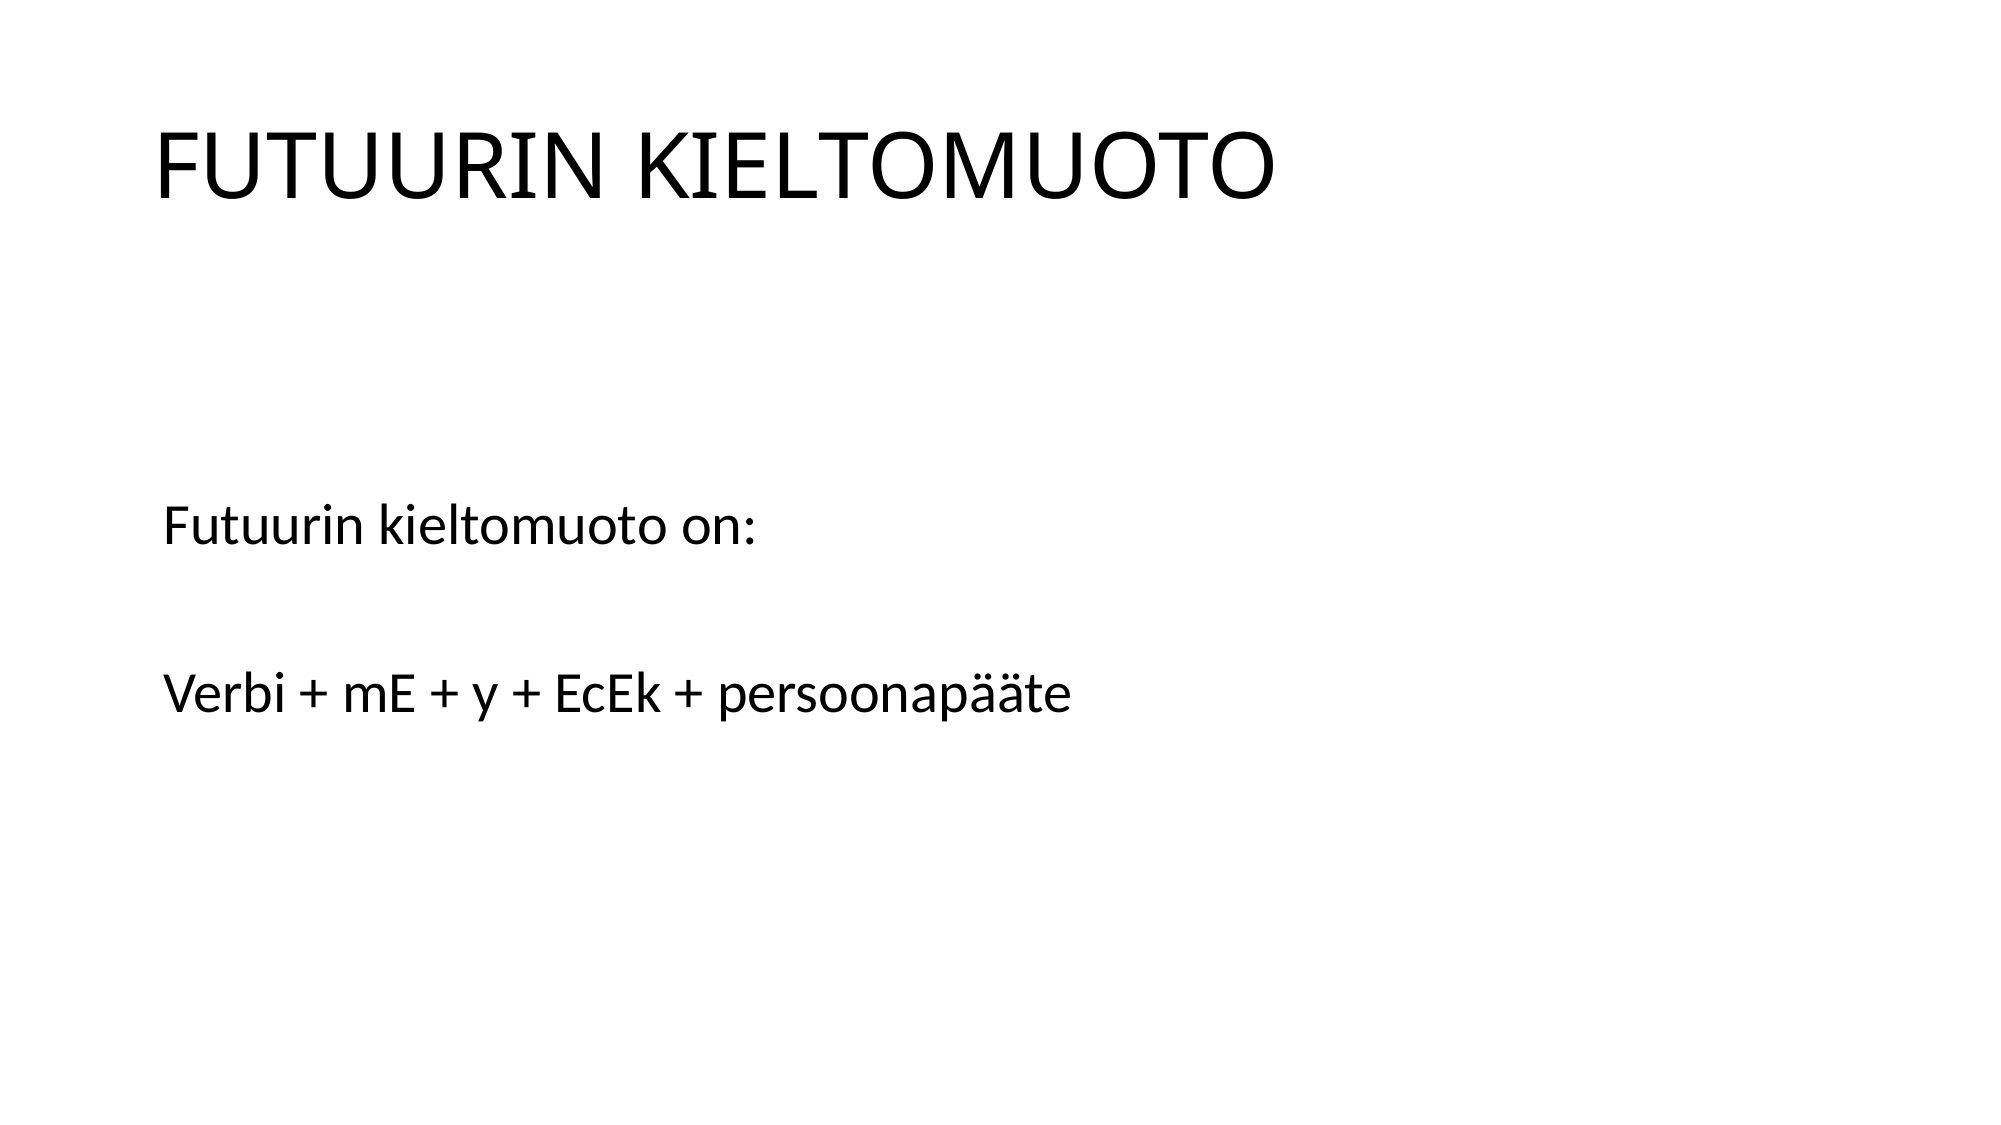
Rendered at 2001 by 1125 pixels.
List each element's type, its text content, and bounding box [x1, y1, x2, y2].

title FUTUURIN KIELTOMUOTO [137, 59, 1863, 278]
list Futuurin kieltomuoto on: Verbi + mE + y + EcEk + persoonapääte [148, 486, 1874, 1125]
